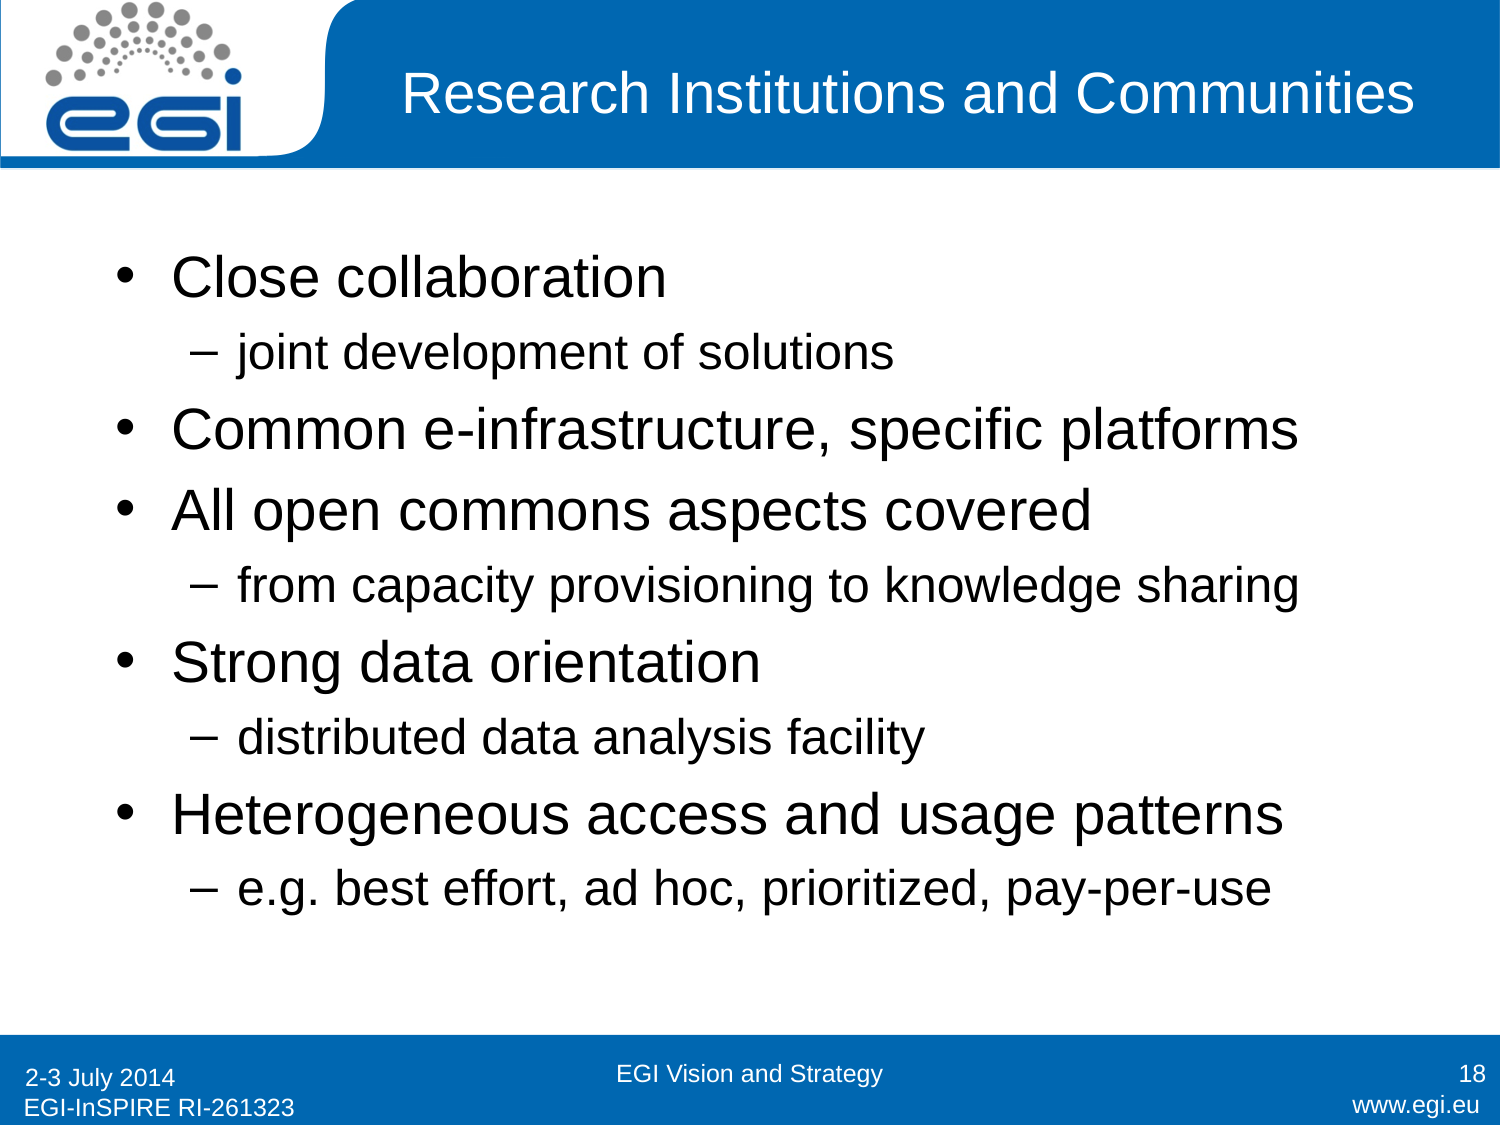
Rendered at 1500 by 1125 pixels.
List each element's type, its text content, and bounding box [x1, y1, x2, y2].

title Research Institutions and Communities [348, 19, 1471, 161]
slide_number 18 [1151, 1042, 1500, 1103]
picture [0, 0, 1500, 170]
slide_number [10, 1046, 361, 1106]
footer EGI Vision and Strategy [512, 1042, 988, 1103]
list Close collaboration joint development of solutions Common e-infrastructure, specific platforms All open commons aspects covered from capacity provisioning to knowledge sharing Strong data orientation distributed data analysis facility Heterogeneous access and usage patterns e.g. best effort, ad hoc, prioritized, pay-per-use [100, 231, 1425, 975]
